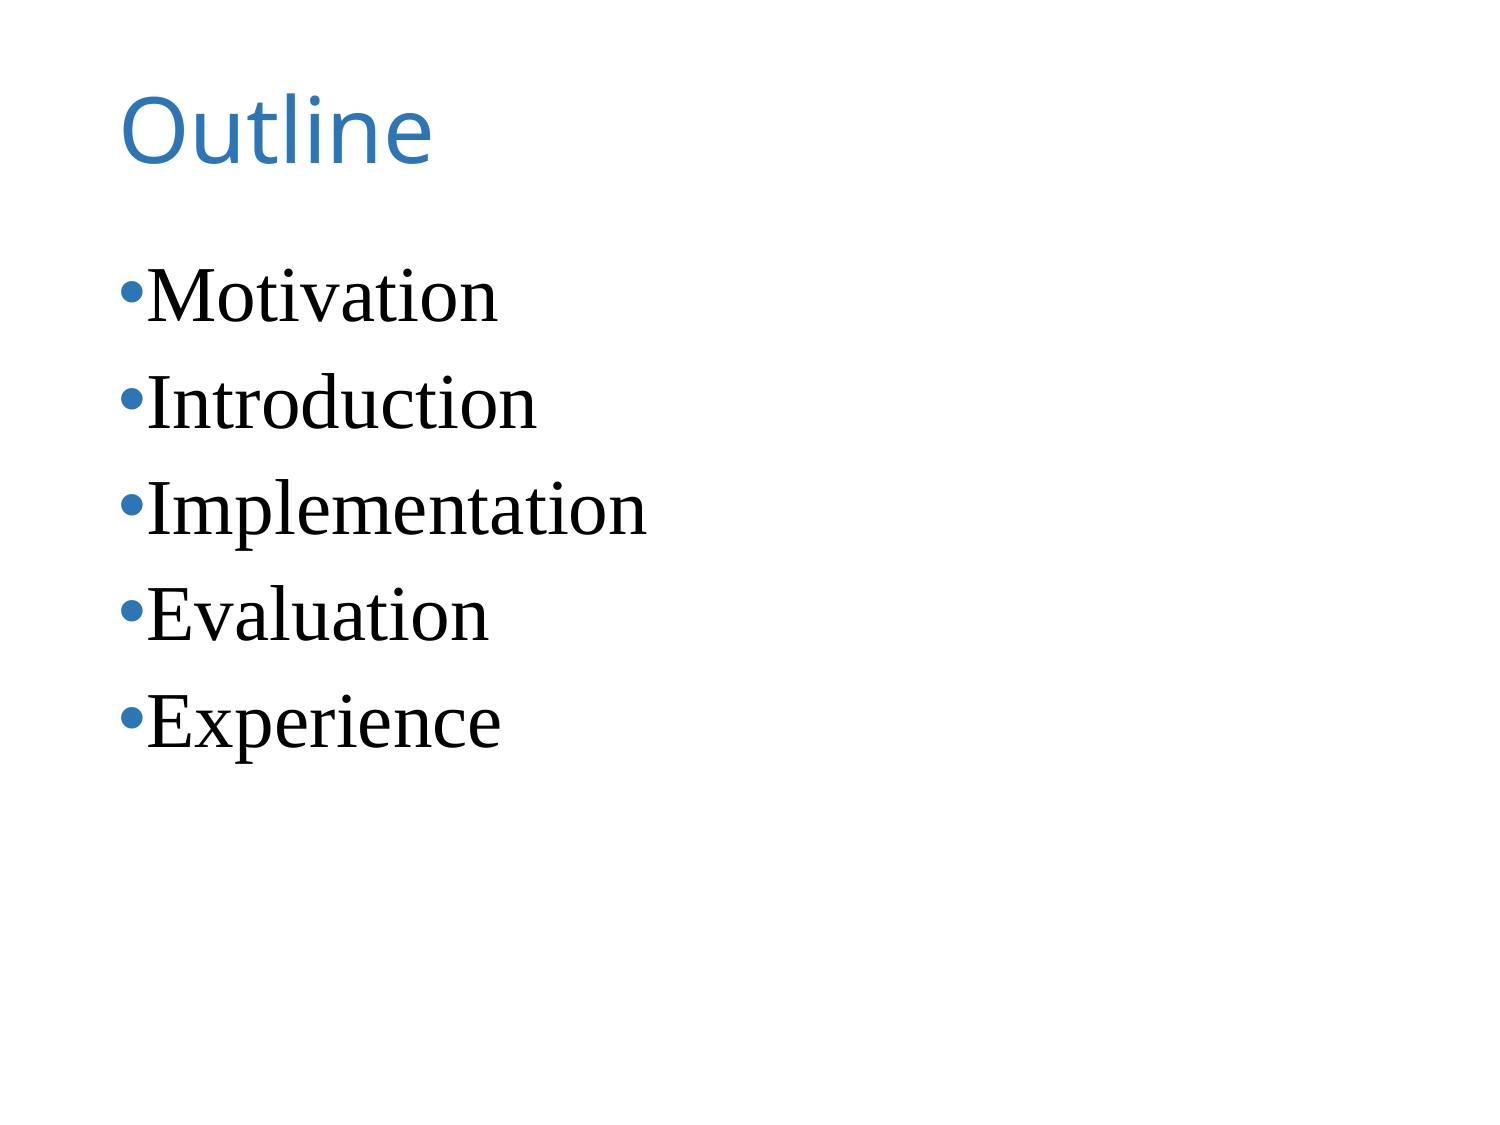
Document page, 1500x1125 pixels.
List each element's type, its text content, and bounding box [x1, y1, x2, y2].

list Motivation Introduction Implementation Evaluation Experience [103, 245, 1397, 1009]
title Outline [103, 25, 1397, 243]
